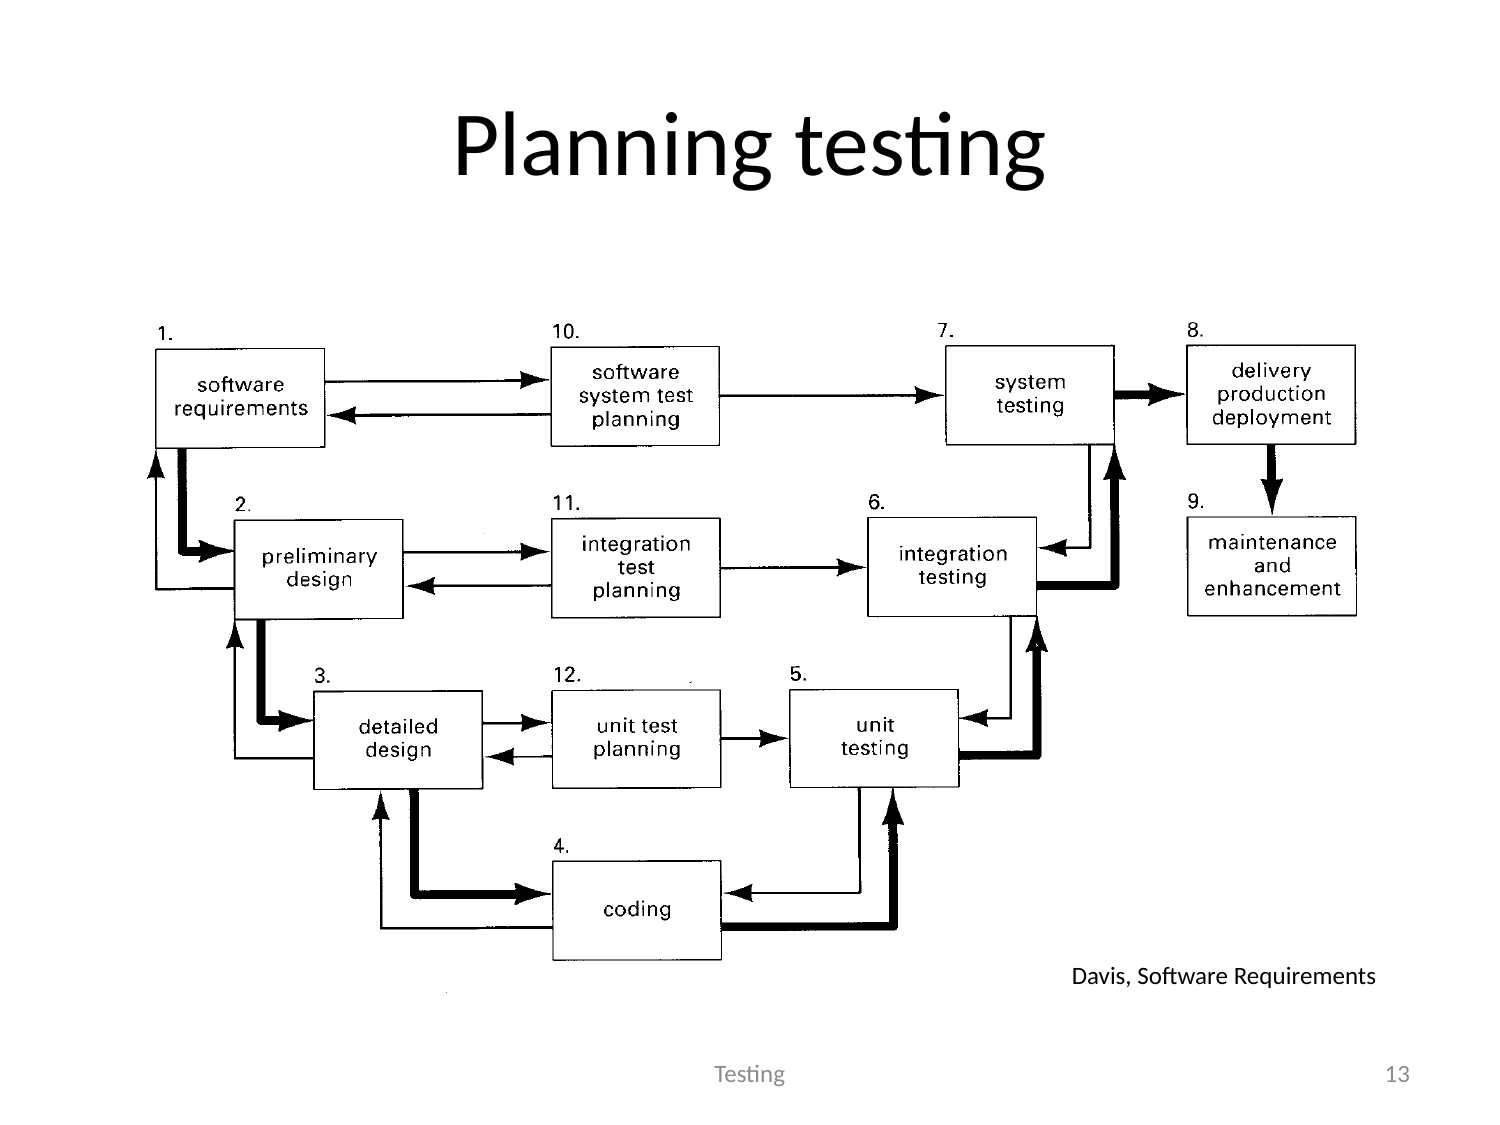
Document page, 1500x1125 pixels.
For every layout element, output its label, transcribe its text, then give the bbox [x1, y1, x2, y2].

slide_number 13 [1074, 1042, 1425, 1103]
footer Testing [512, 1042, 988, 1103]
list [96, 262, 1404, 1006]
title Planning testing [75, 45, 1425, 233]
